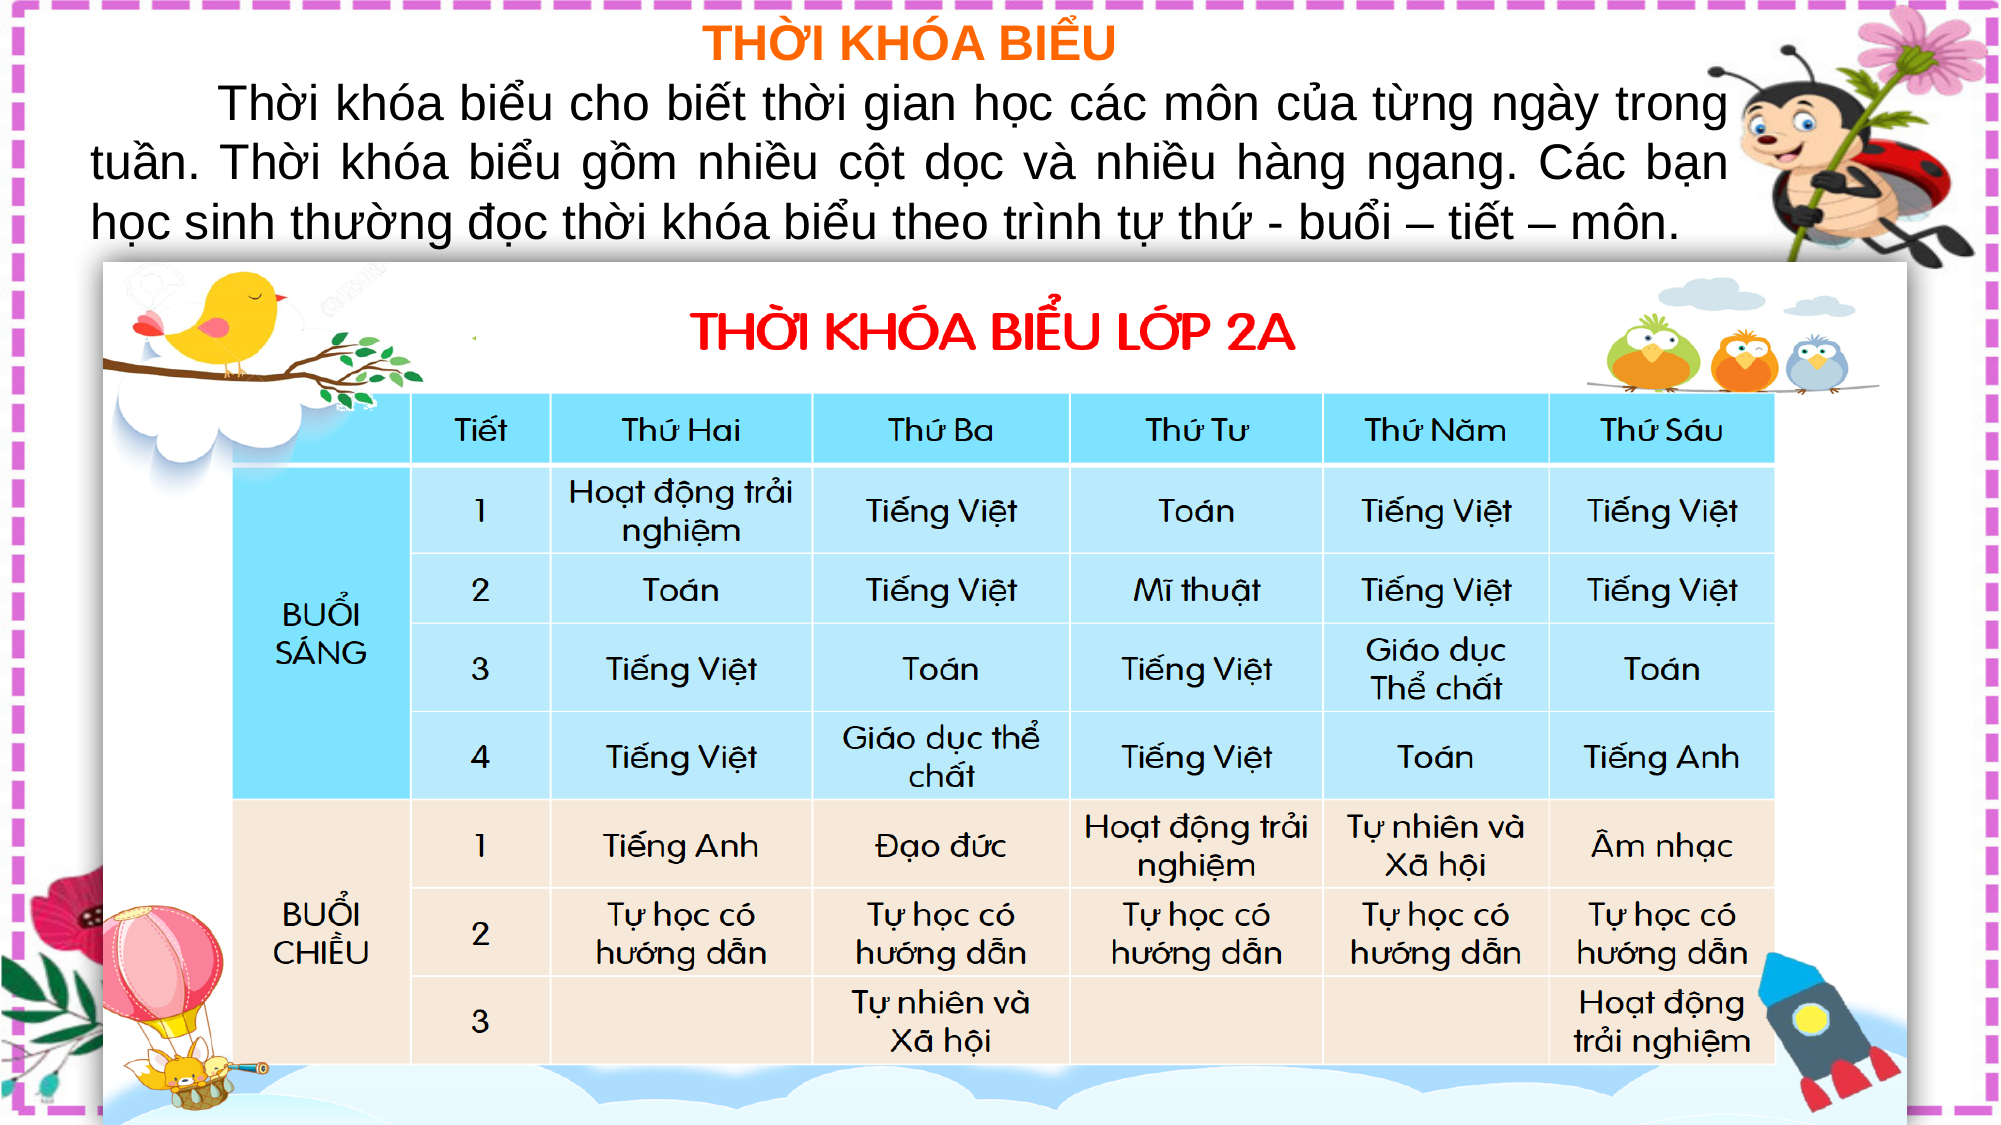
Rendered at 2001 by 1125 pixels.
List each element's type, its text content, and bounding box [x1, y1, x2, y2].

picture [0, 0, 2001, 1125]
text_box THỜI KHÓA BIỂU Thời khóa biểu cho biết thời gian học các môn của từng ngày trong tuần. Thời khóa biểu gồm nhiều cột dọc và nhiều hàng ngang. Các bạn học sinh thường đọc thời khóa biểu theo trình tự thứ - buổi – tiết – môn. [70, 0, 1750, 260]
